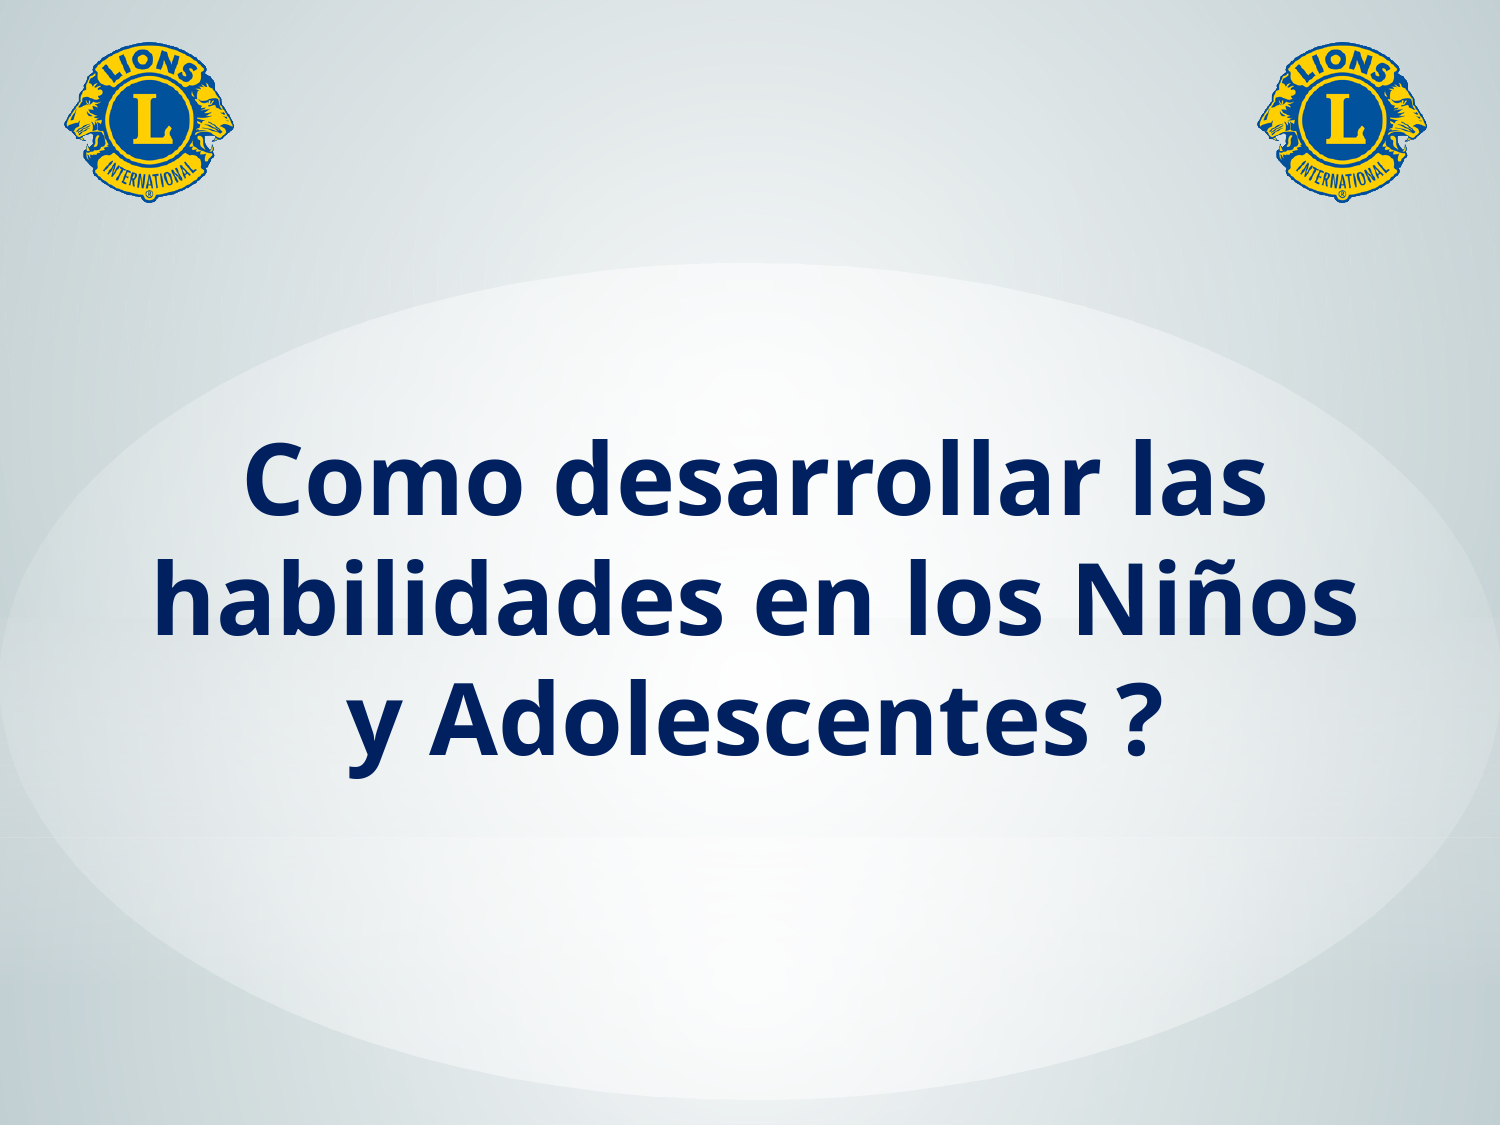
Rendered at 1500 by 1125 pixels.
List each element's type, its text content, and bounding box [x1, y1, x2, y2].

picture [64, 42, 234, 203]
picture [1257, 42, 1427, 203]
text_box Como desarrollar las habilidades en los Niños y Adolescentes ? [123, 408, 1388, 783]
